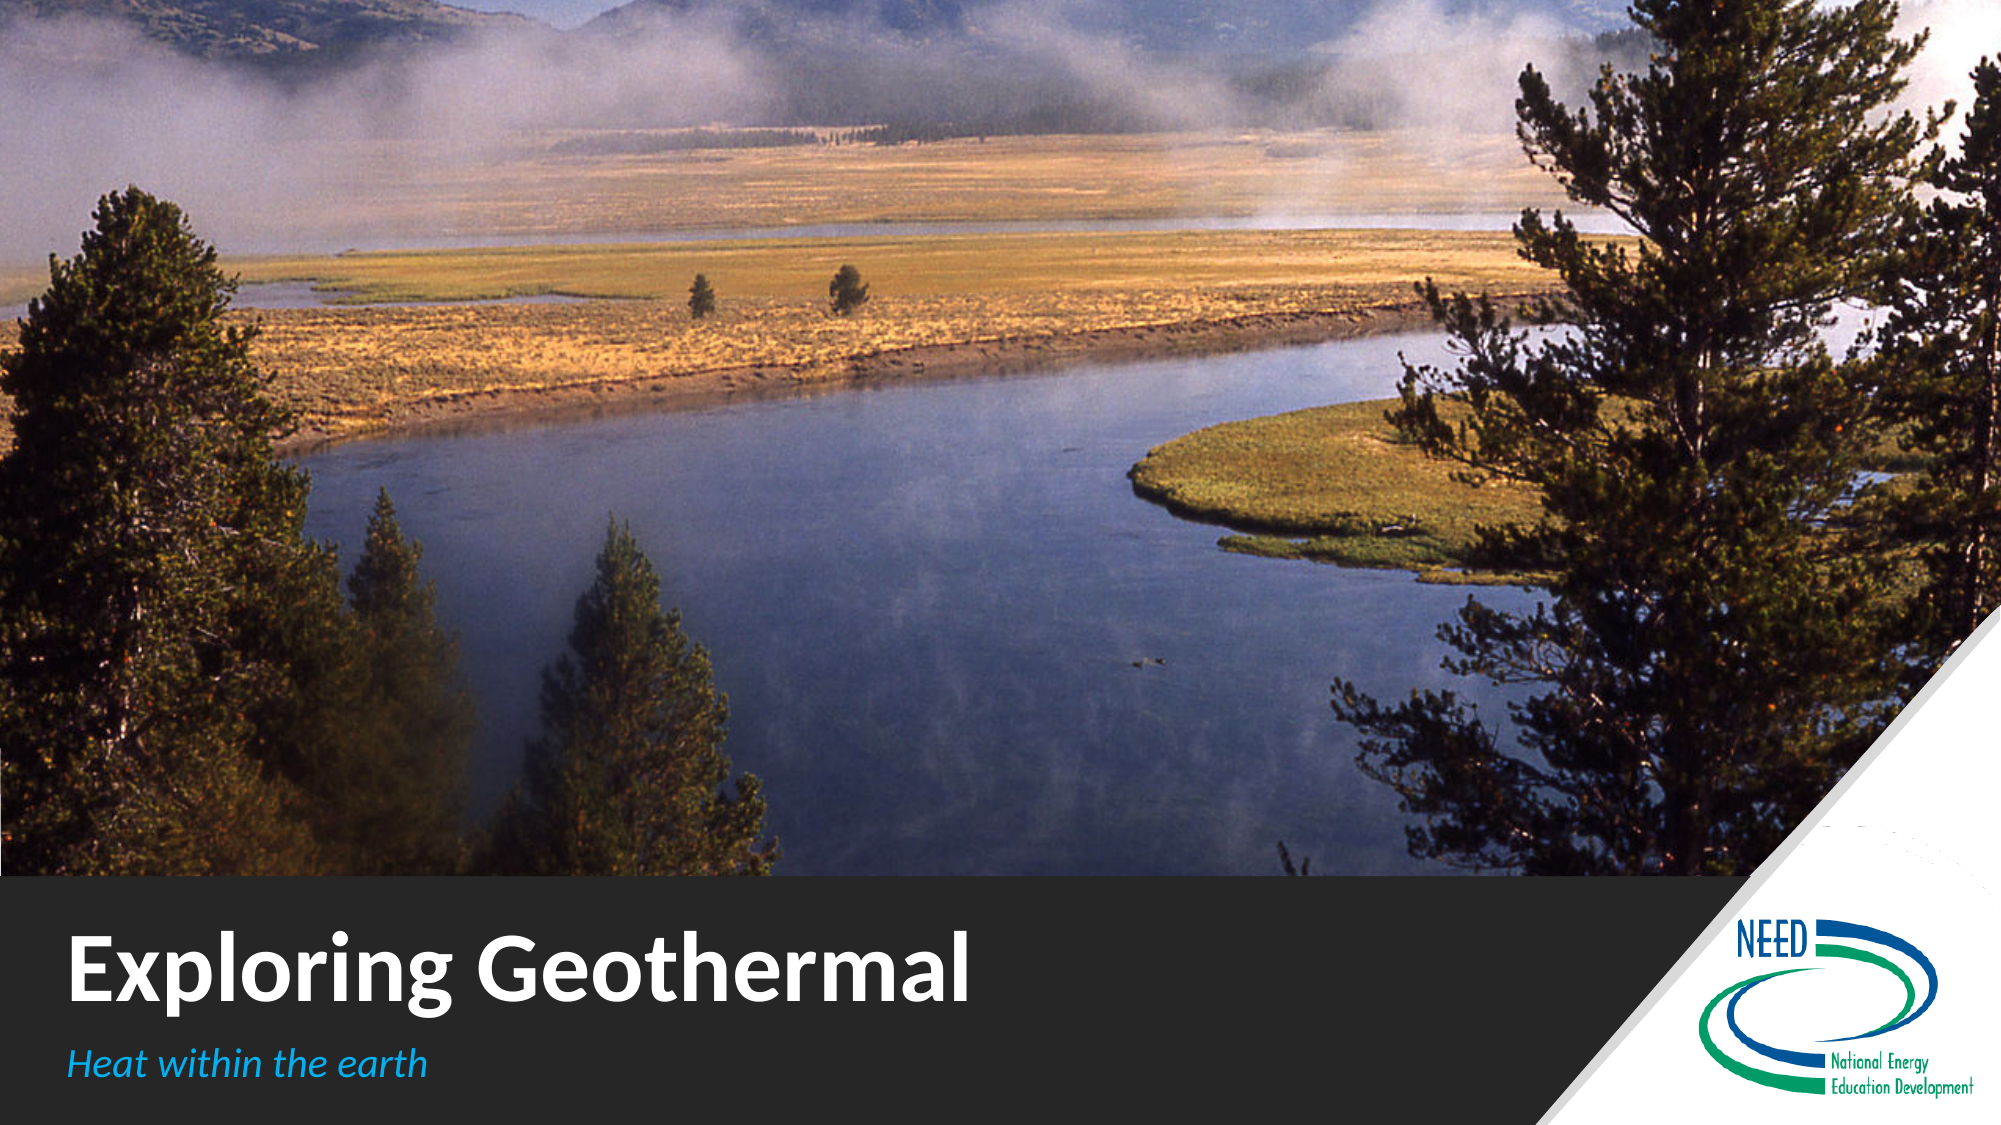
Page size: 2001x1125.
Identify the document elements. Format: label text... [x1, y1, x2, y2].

title Exploring Geothermal [51, 924, 1592, 1014]
text_box Heat within the earth [51, 1028, 943, 1094]
picture [0, 0, 2001, 1125]
